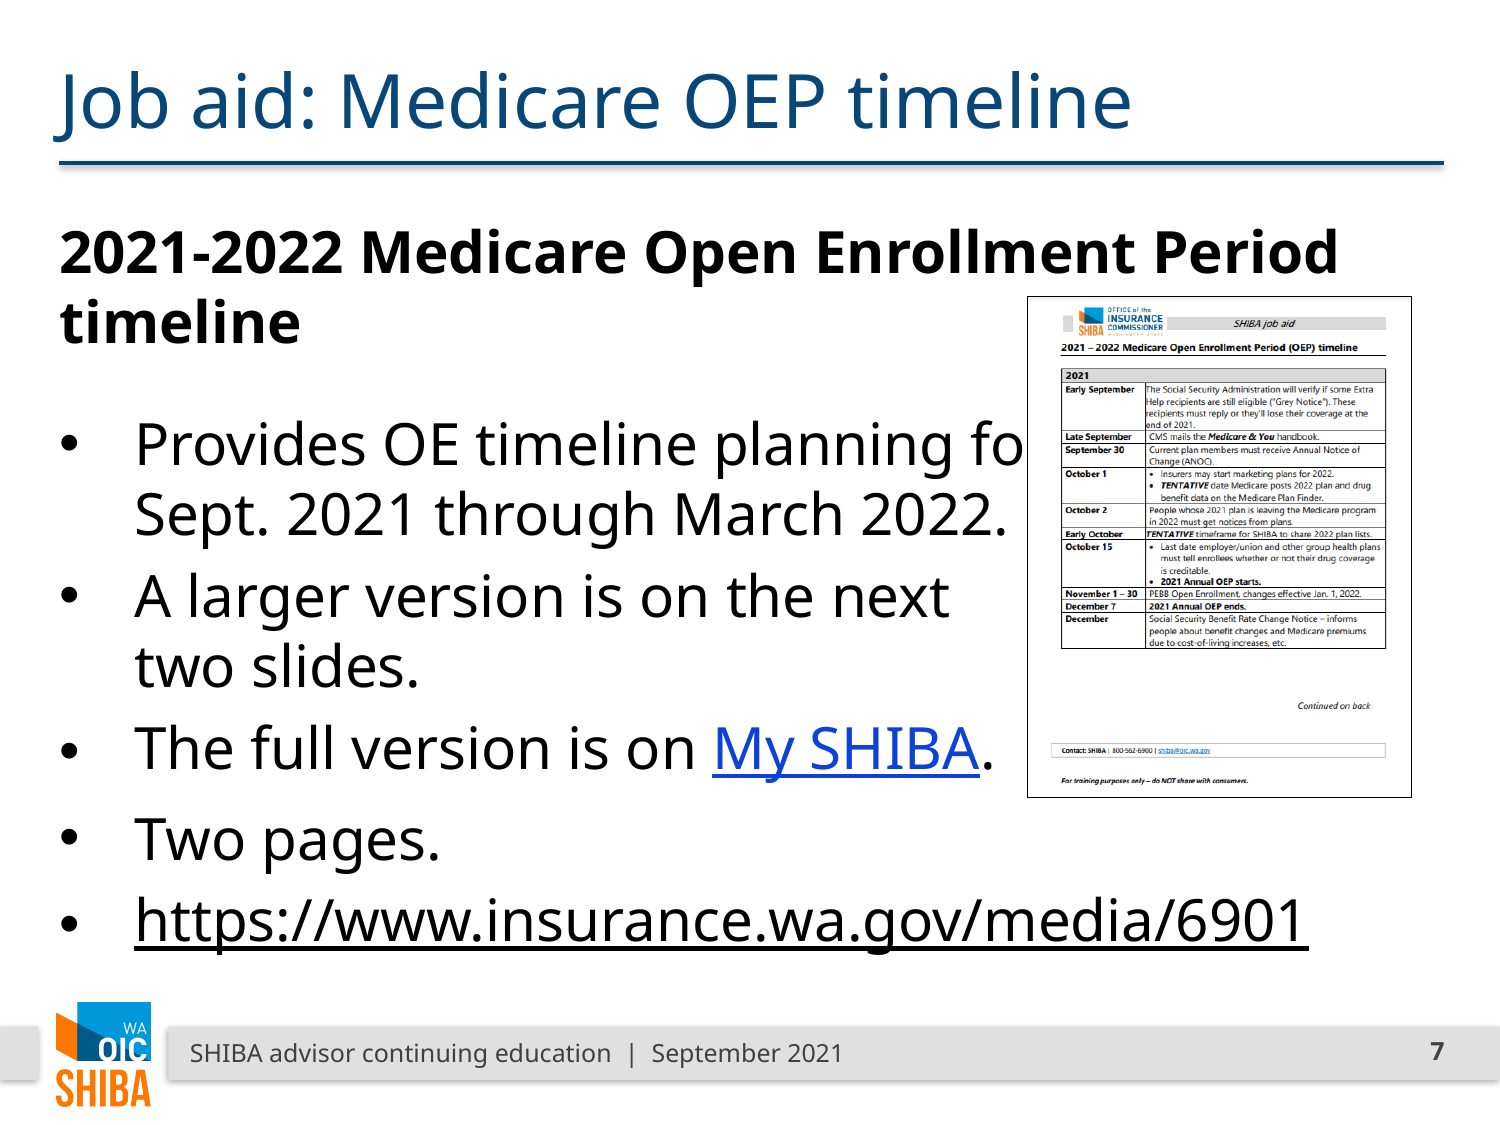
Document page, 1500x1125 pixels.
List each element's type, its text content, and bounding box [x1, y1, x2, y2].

footer SHIBA advisor continuing education | September 2021 [190, 1035, 942, 1069]
slide_number 7 [1339, 1035, 1445, 1069]
picture [56, 1002, 151, 1107]
picture [1026, 296, 1413, 798]
title Job aid: Medicare OEP timeline [59, 53, 1426, 179]
text_box 2021-2022 Medicare Open Enrollment Period timeline Provides OE timeline planning for Sept. 2021 through March 2022. A larger version is on the next two slides. The full version is on My SHIBA. Two pages. https://www.insurance.wa.gov/media/6901 [59, 215, 1440, 958]
